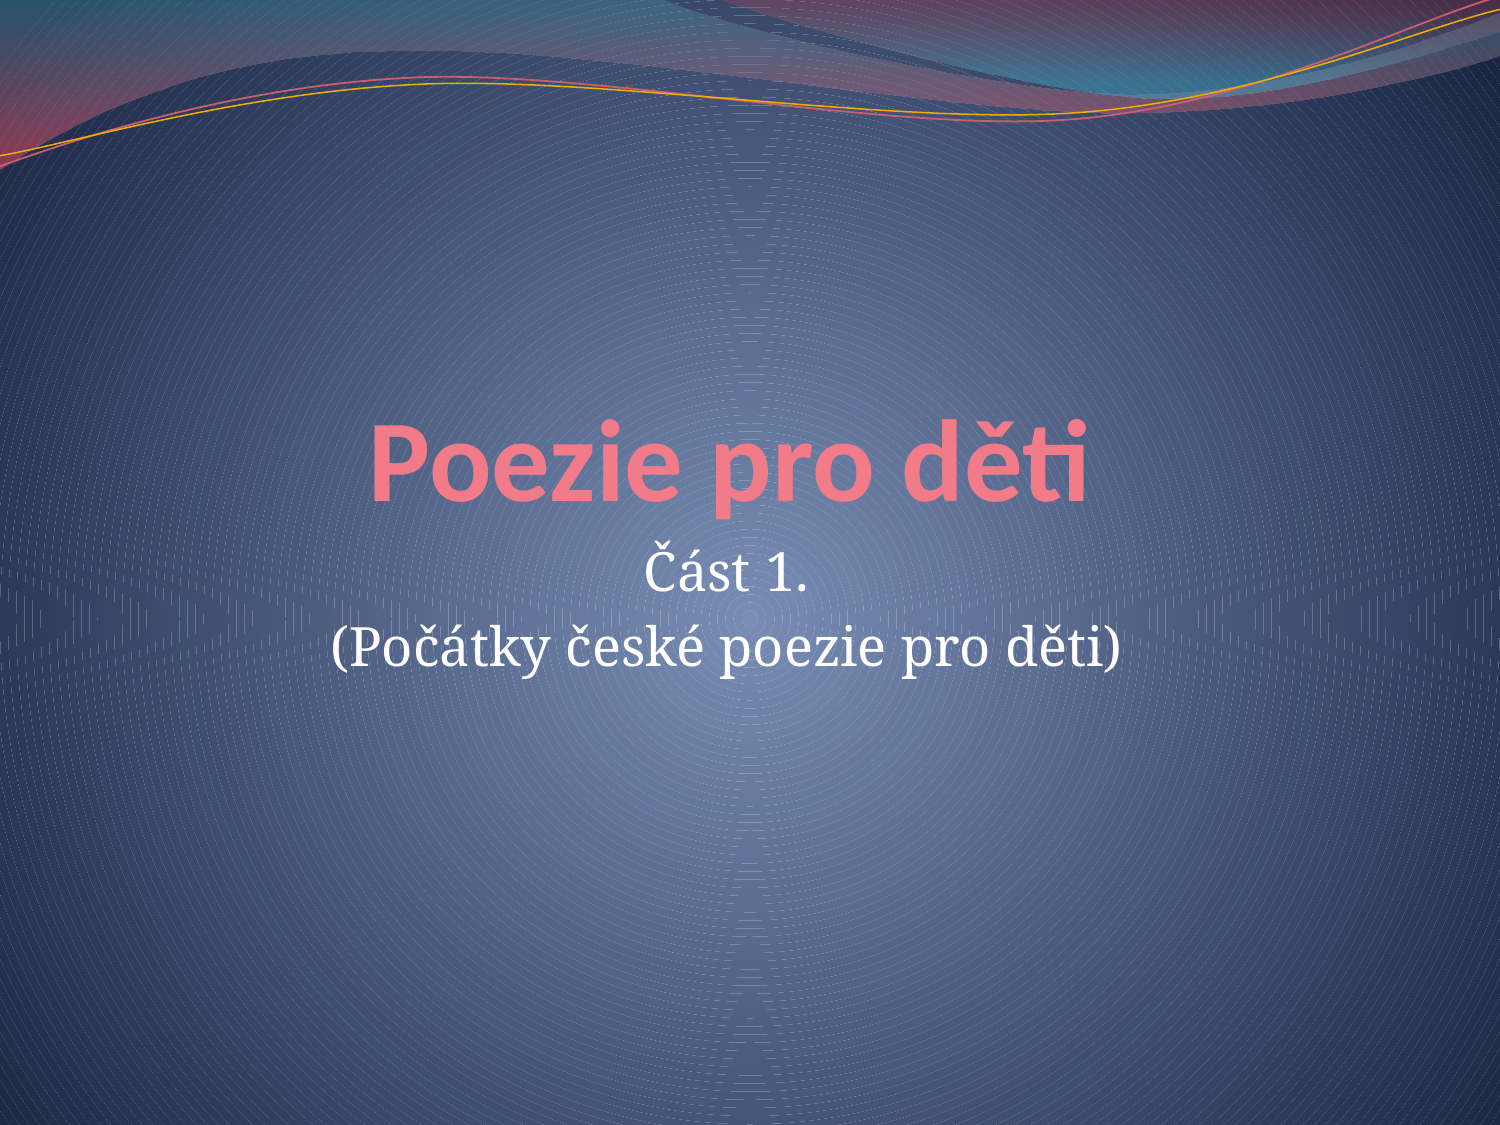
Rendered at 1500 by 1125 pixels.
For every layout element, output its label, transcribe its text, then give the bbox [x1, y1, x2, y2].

title Poezie pro děti [87, 224, 1376, 525]
subtitle Část 1. (Počátky české poezie pro děti) [87, 529, 1376, 818]
